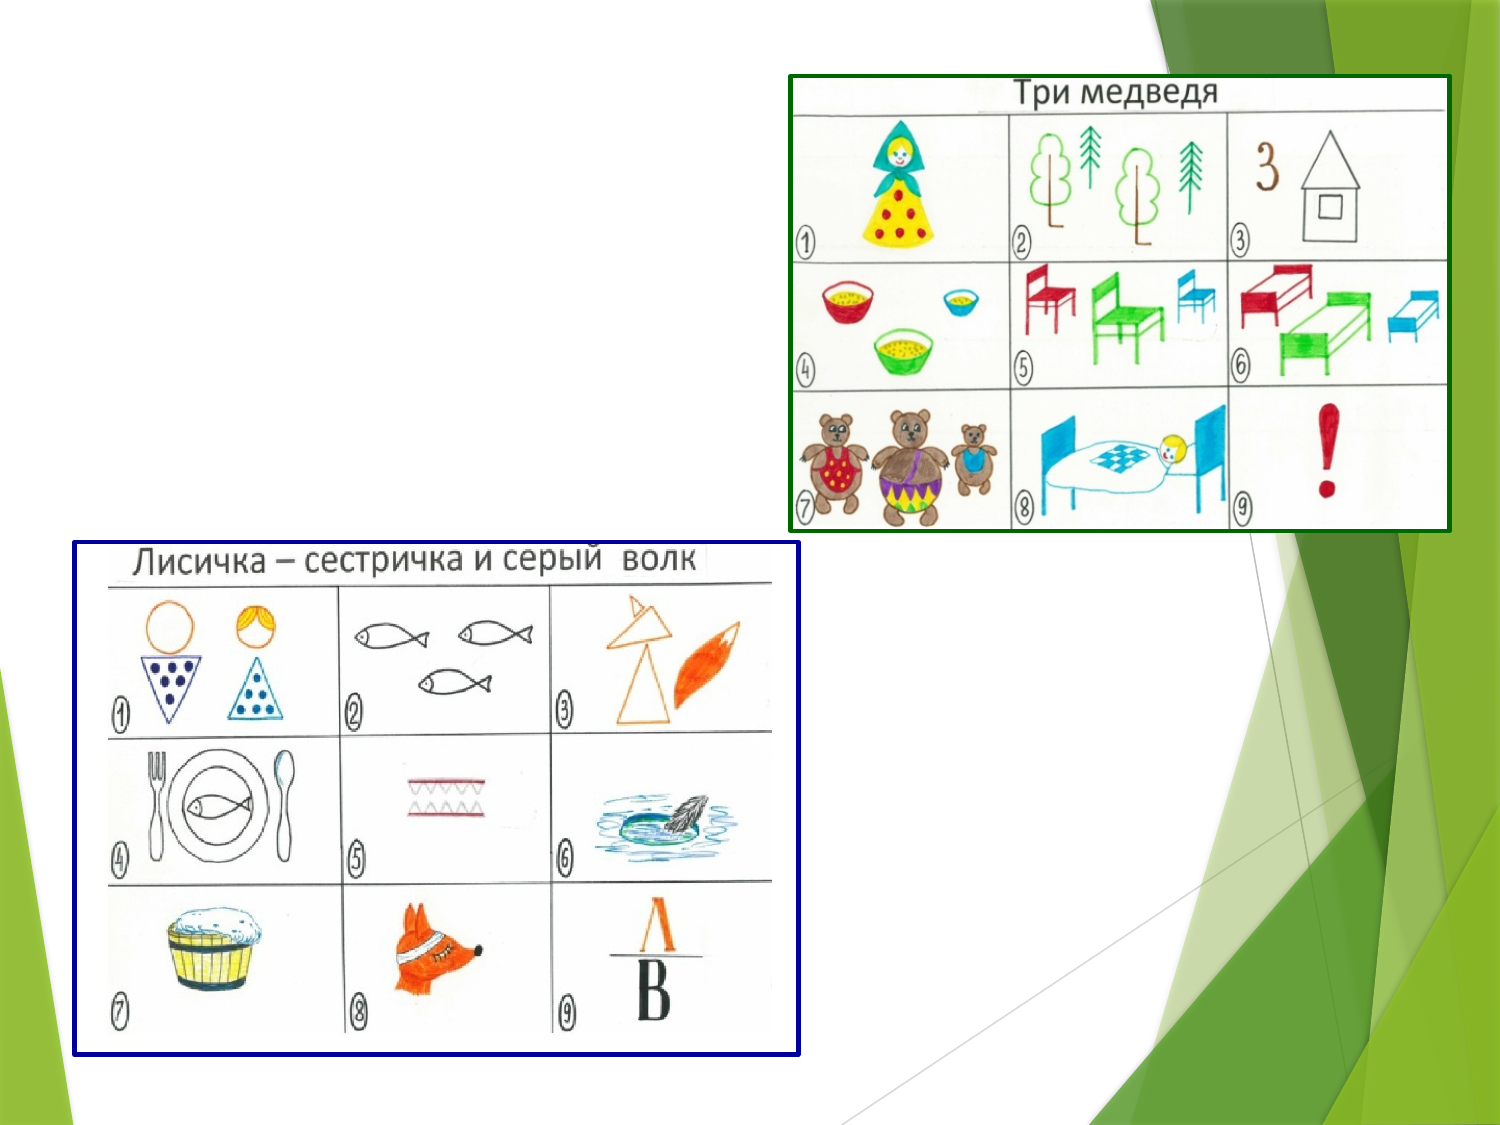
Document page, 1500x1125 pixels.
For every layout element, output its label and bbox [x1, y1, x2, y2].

list [792, 77, 1448, 530]
picture [76, 543, 797, 1053]
